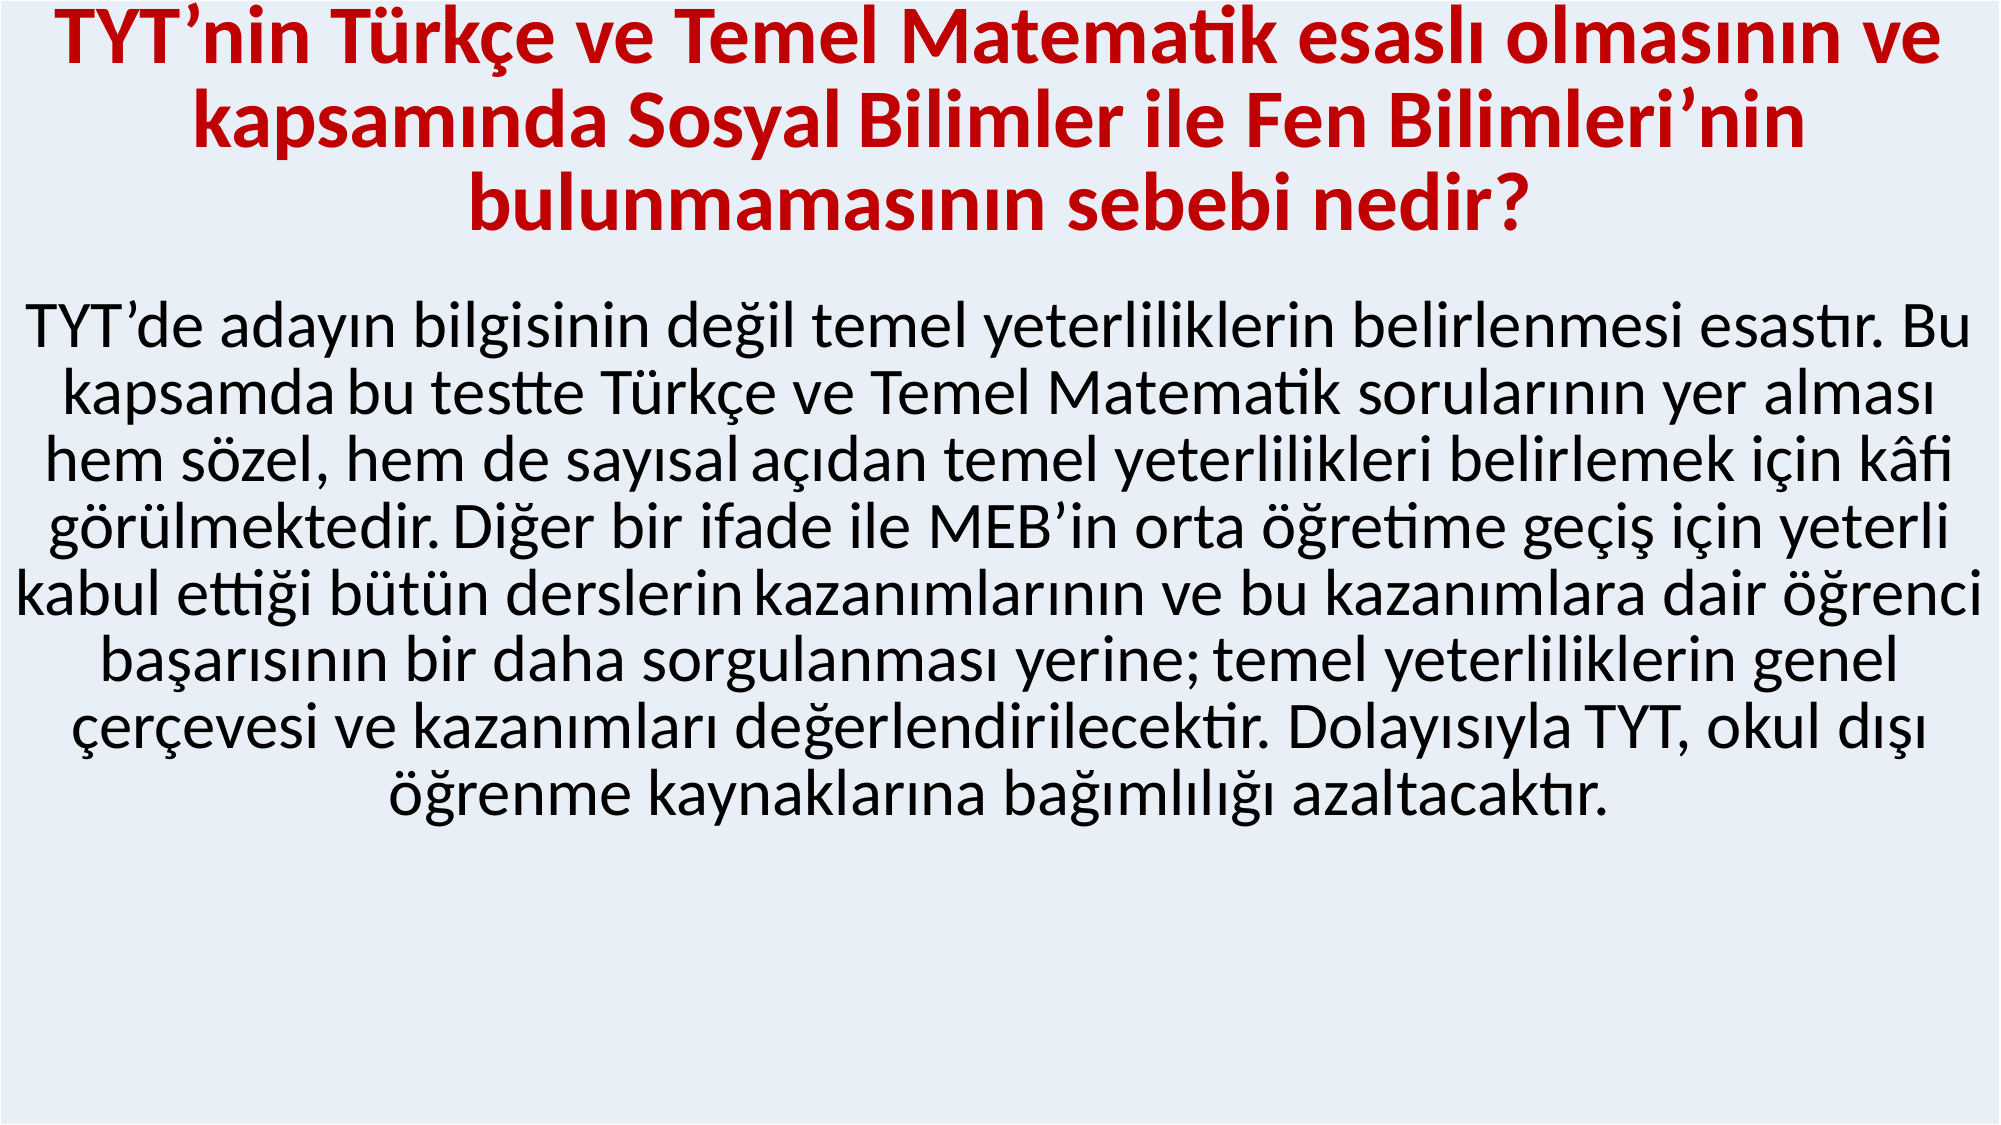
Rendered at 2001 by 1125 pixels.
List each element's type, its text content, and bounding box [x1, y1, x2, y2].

table_header TYT’nin Türkçe ve Temel Matematik esaslı olmasının ve kapsamında Sosyal Bilimler ile Fen Bilimleri’nin bulunmamasının sebebi nedir? TYT’de adayın bilgisinin değil temel yeterliliklerin belirlenmesi esastır. Bu kapsamda bu testte Türkçe ve Temel Matematik sorularının yer alması hem sözel, hem de sayısal açıdan temel yeterlilikleri belirlemek için kâfi görülmektedir. Diğer bir ifade ile MEB’in orta öğretime geçiş için yeterli kabul ettiği bütün derslerin kazanımlarının ve bu kazanımlara dair öğrenci başarısının bir daha sorgulanması yerine; temel yeterliliklerin genel çerçevesi ve kazanımları değerlendirilecektir. Dolayısıyla TYT, okul dışı öğrenme kaynaklarına bağımlılığı azaltacaktır. [1, 1, 1999, 1124]
